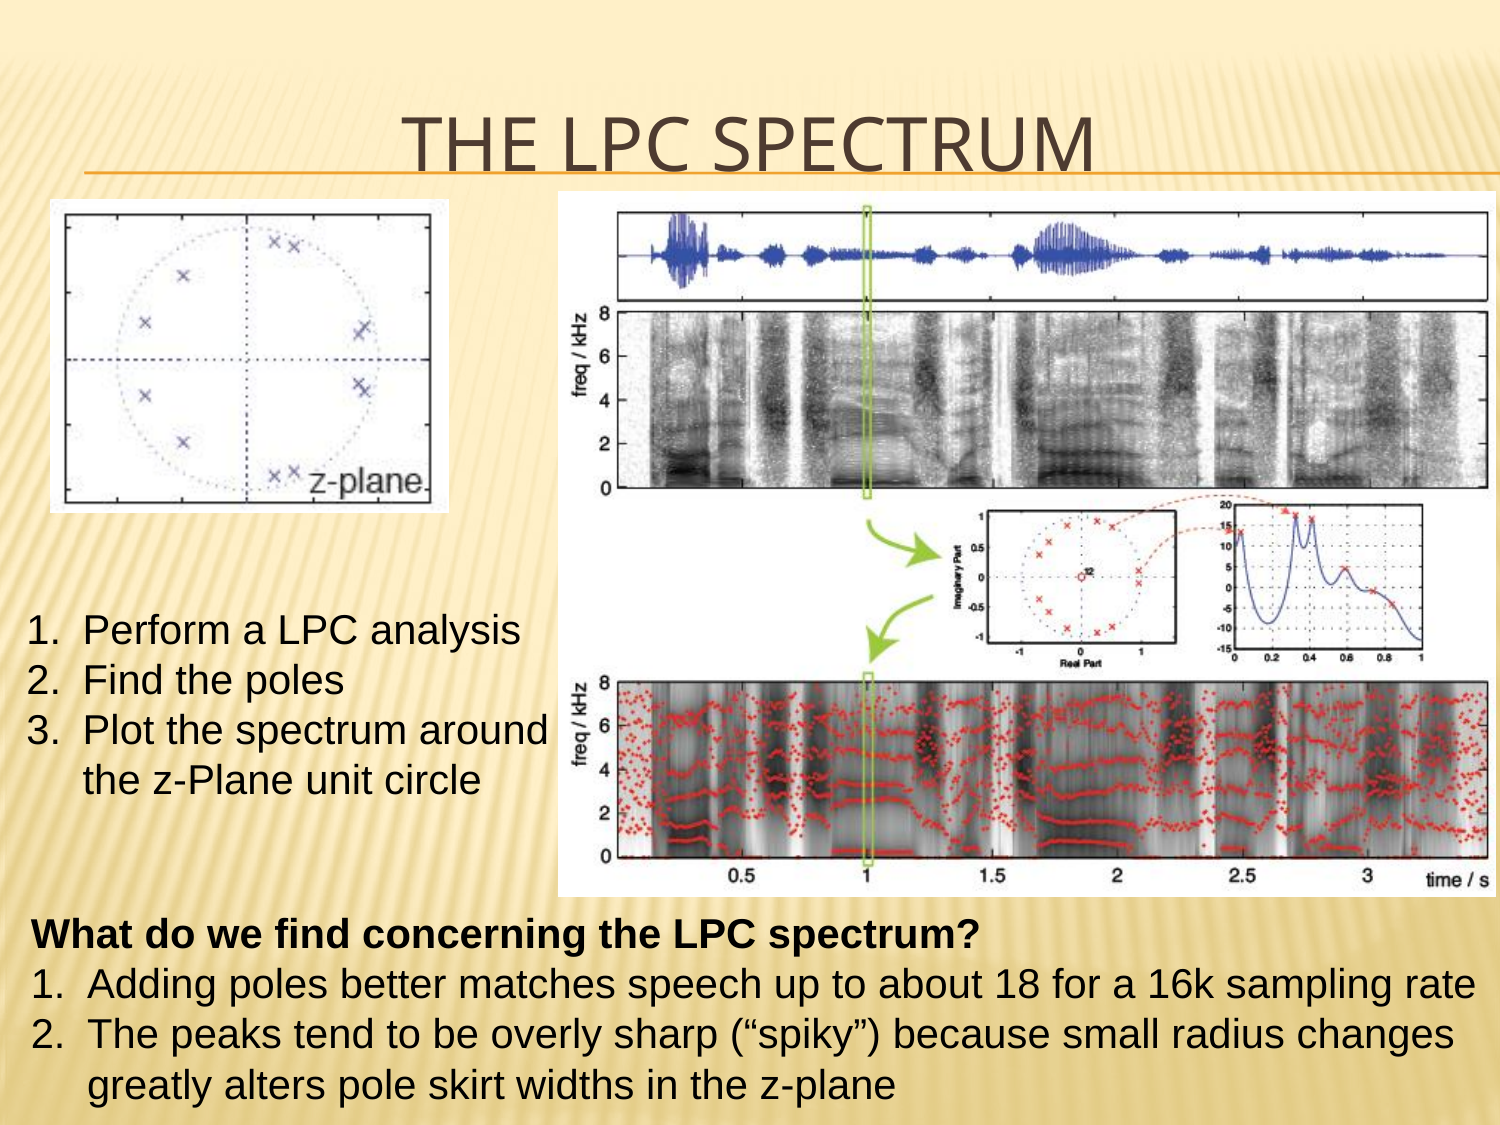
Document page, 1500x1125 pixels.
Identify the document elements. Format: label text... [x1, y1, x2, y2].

title The LPC Spectrum [75, 70, 1425, 213]
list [557, 191, 1497, 898]
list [49, 199, 449, 513]
text_box Perform a LPC analysis Find the poles Plot the spectrum around the z-Plane unit circle [11, 595, 547, 811]
text_box What do we find concerning the LPC spectrum? Adding poles better matches speech up to about 18 for a 16k sampling rate The peaks tend to be overly sharp (“spiky”) because small radius changes greatly alters pole skirt widths in the z-plane [16, 899, 1493, 1115]
